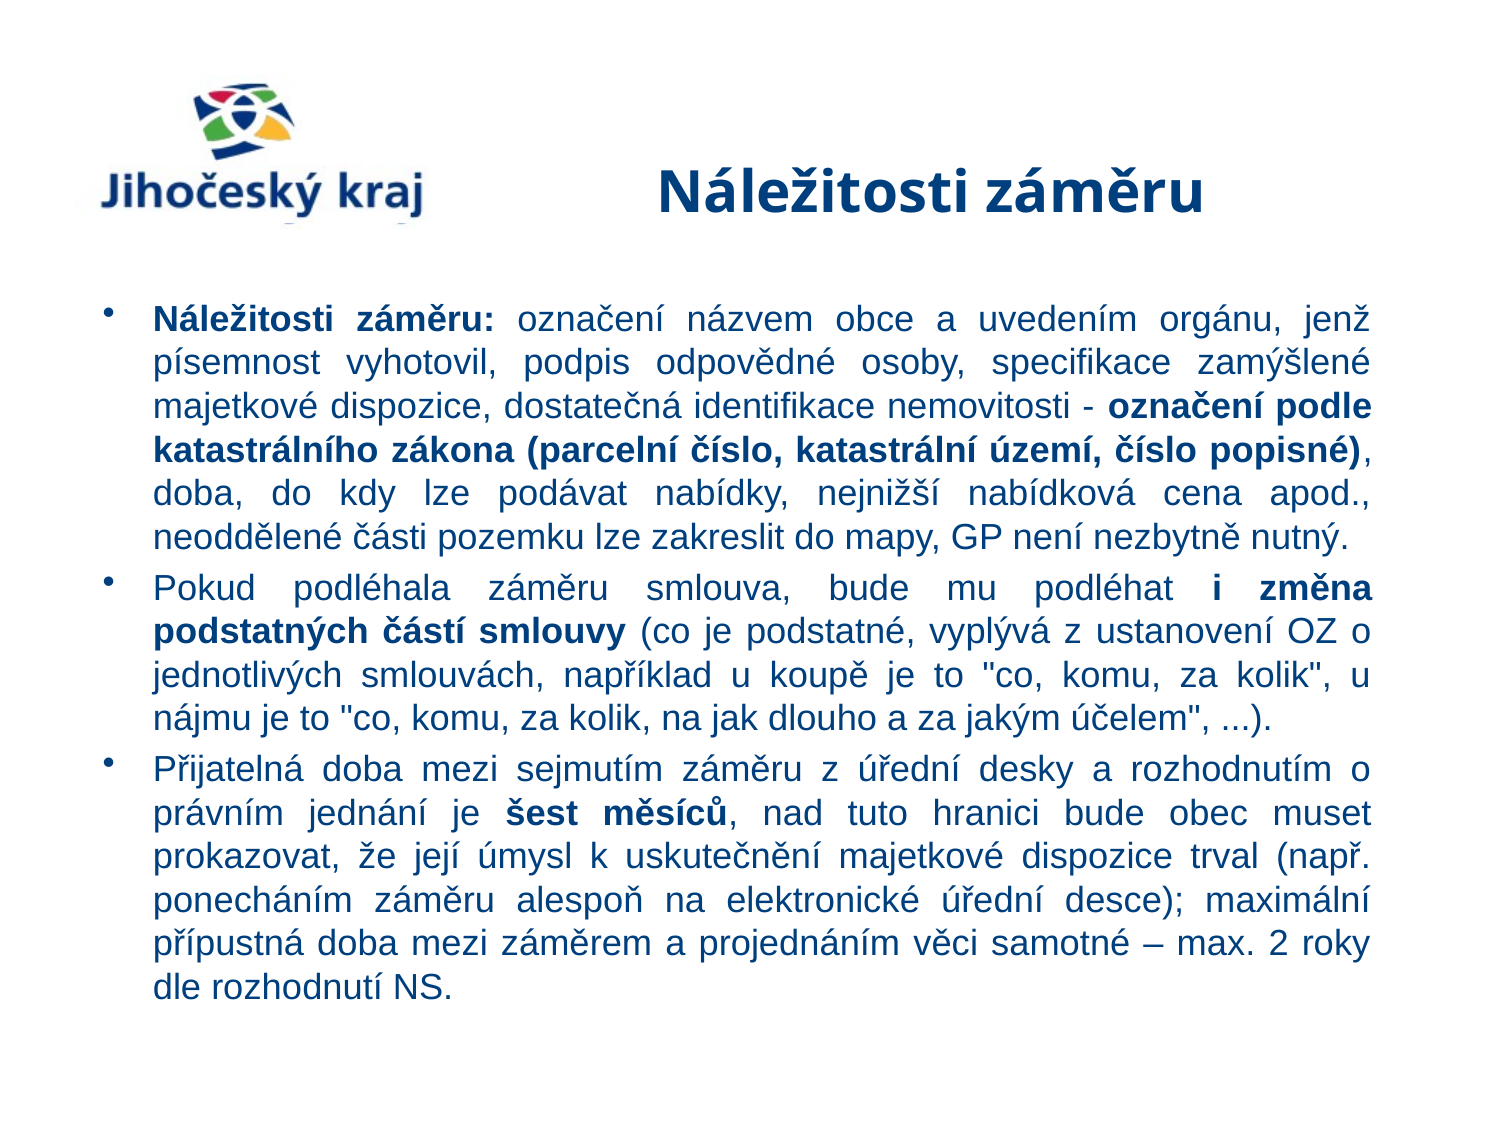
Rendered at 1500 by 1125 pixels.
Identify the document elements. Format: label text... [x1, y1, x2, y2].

title Náležitosti záměru [474, 99, 1388, 279]
list Náležitosti záměru: označení názvem obce a uvedením orgánu, jenž písemnost vyhotovil, podpis odpovědné osoby, specifikace zamýšlené majetkové dispozice, dostatečná identifikace nemovitosti - označení podle katastrálního zákona (parcelní číslo, katastrální území, číslo popisné), doba, do kdy lze podávat nabídky, nejnižší nabídková cena apod., neoddělené části pozemku lze zakreslit do mapy, GP není nezbytně nutný. Pokud podléhala záměru smlouva, bude mu podléhat i změna podstatných částí smlouvy (co je podstatné, vyplývá z ustanovení OZ o jednotlivých smlouvách, například u koupě je to "co, komu, za kolik", u nájmu je to "co, komu, za kolik, na jak dlouho a za jakým účelem", ...). Přijatelná doba mezi sejmutím záměru z úřední desky a rozhodnutím o právním jednání je šest měsíců, nad tuto hranici bude obec muset prokazovat, že její úmysl k uskutečnění majetkové dispozice trval (např. ponecháním záměru alespoň na elektronické úřední desce); maximální přípustná doba mezi záměrem a projednáním věci samotné – max. 2 roky dle rozhodnutí NS. [87, 287, 1388, 1059]
picture [75, 74, 438, 229]
